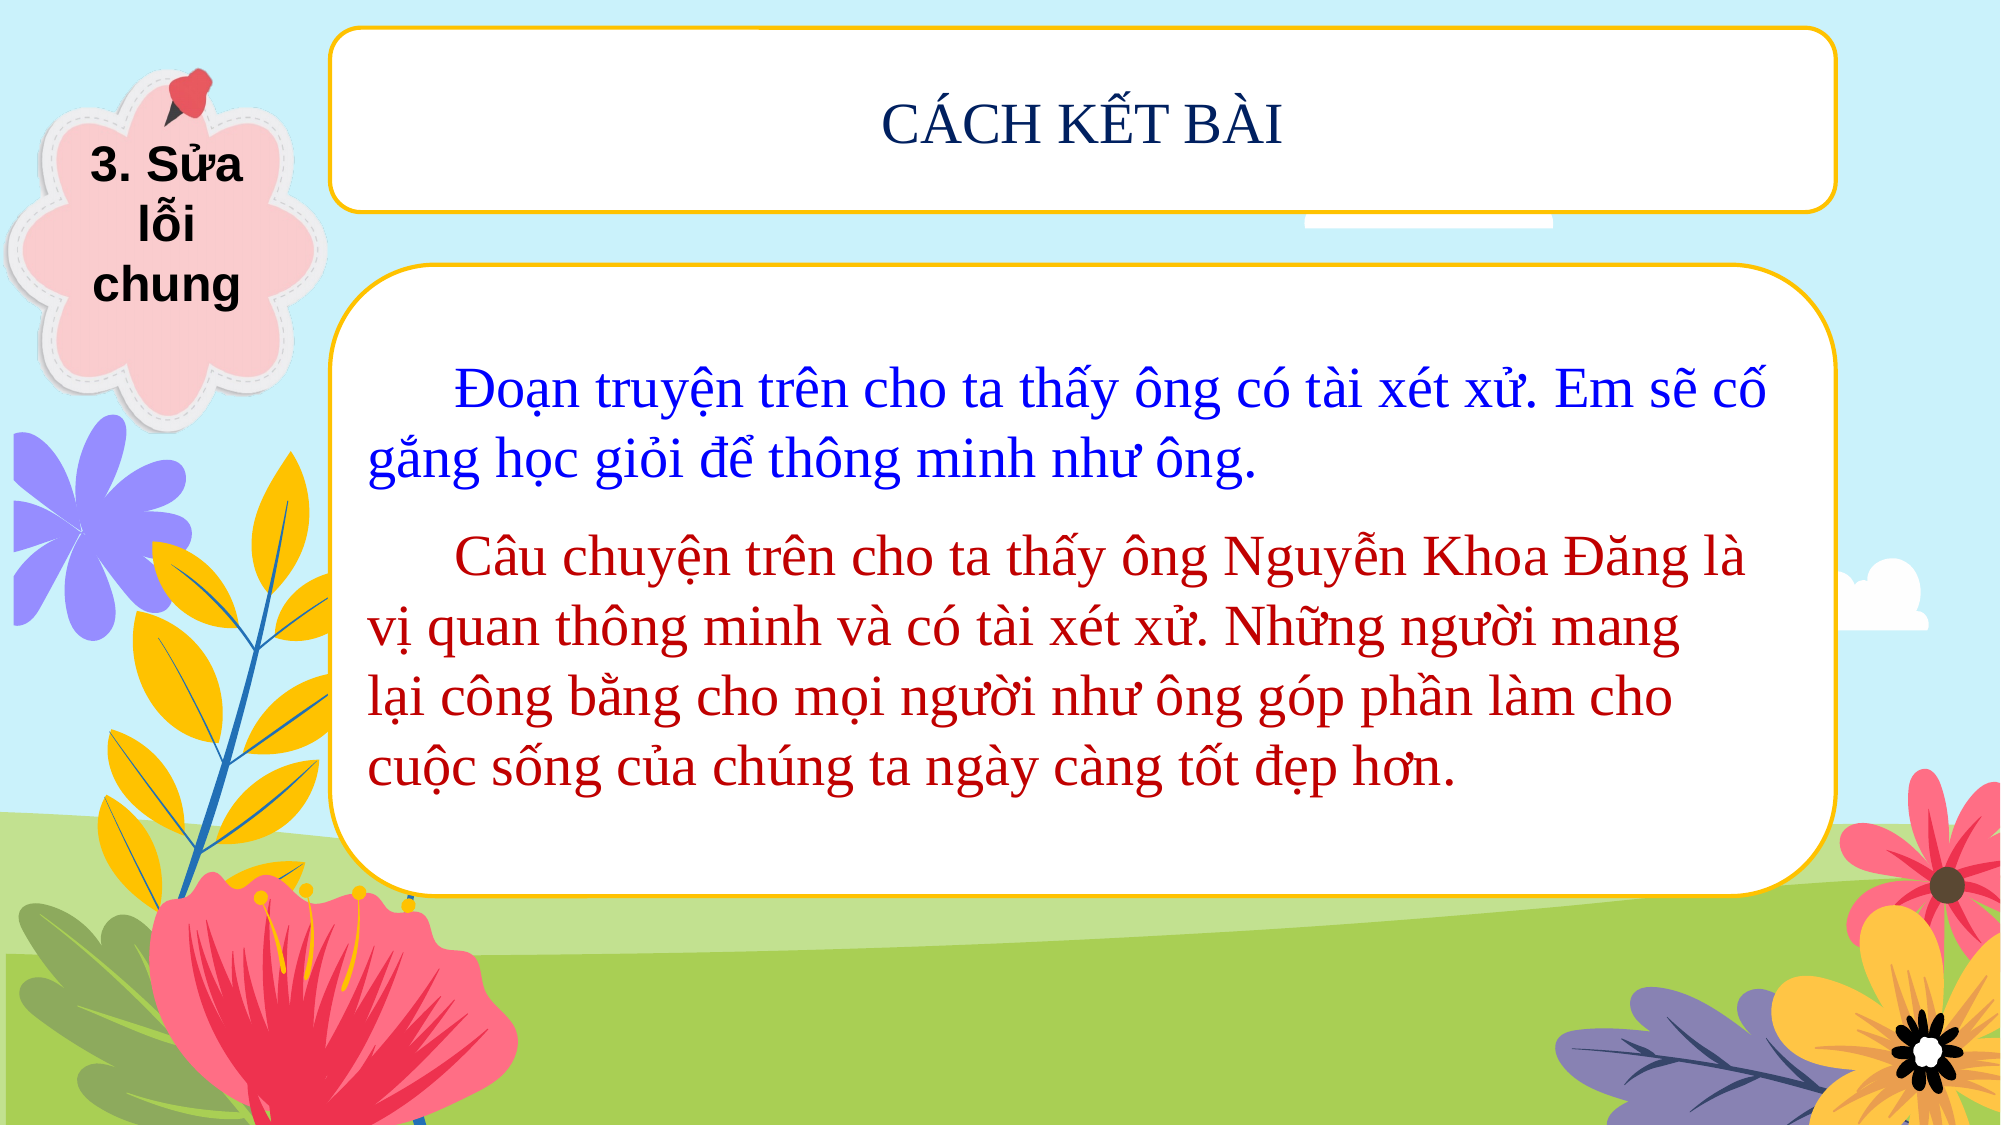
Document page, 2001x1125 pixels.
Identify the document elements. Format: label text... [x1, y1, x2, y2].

text_box CÁCH KẾT BÀI [352, 25, 1838, 215]
text_box [327, 262, 1838, 899]
text_box Câu chuyện trên cho ta thấy ông Nguyễn Khoa Đăng là vị quan thông minh và có tài xét xử. Những người mang lại công bằng cho mọi người như ông góp phần làm cho cuộc sống của chúng ta ngày càng tốt đẹp hơn. [352, 510, 1768, 805]
picture [0, 27, 354, 458]
text_box Đoạn truyện trên cho ta thấy ông có tài xét xử. Em sẽ cố gắng học giỏi để thông minh như ông. [352, 341, 1794, 497]
